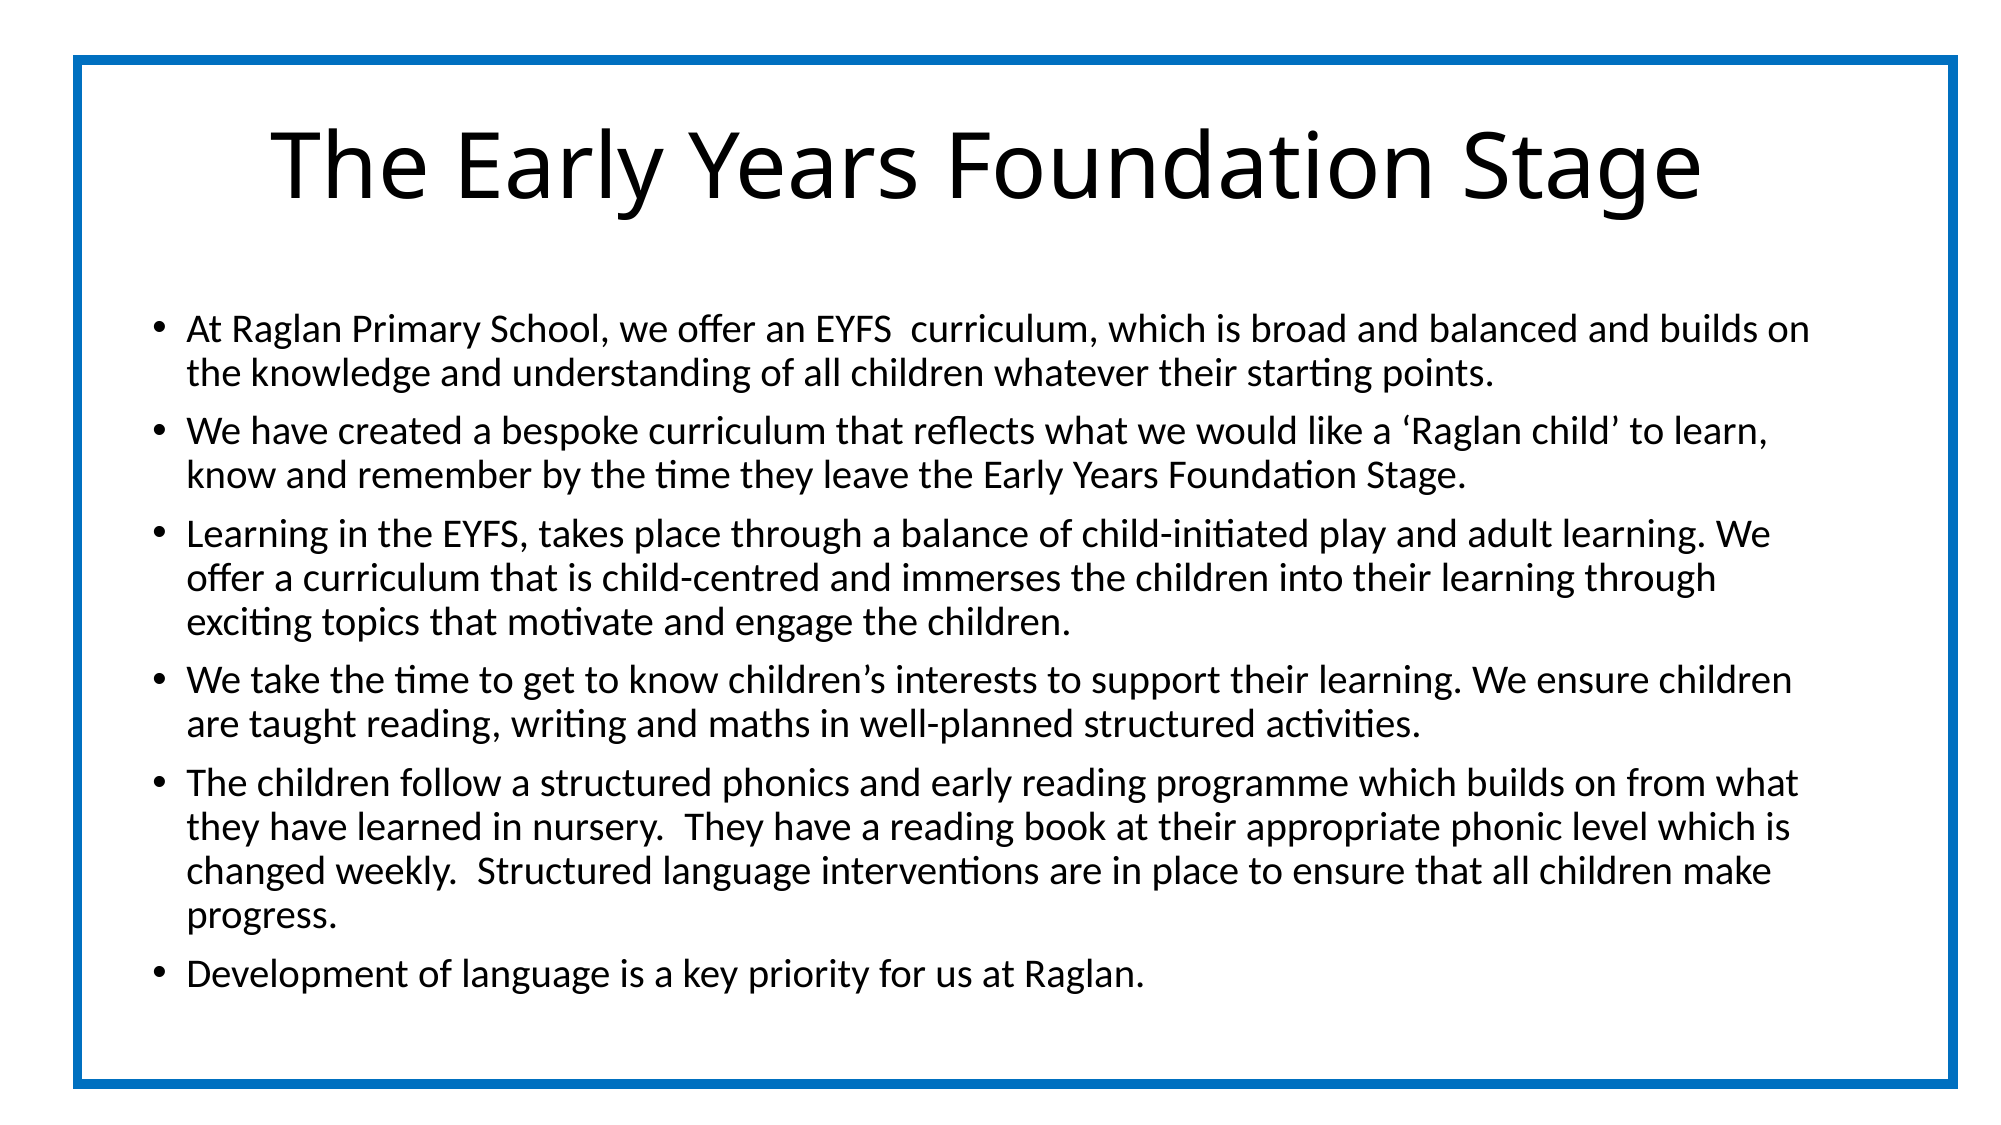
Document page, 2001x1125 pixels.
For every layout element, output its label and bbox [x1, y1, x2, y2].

text_box [76, 59, 1954, 1085]
